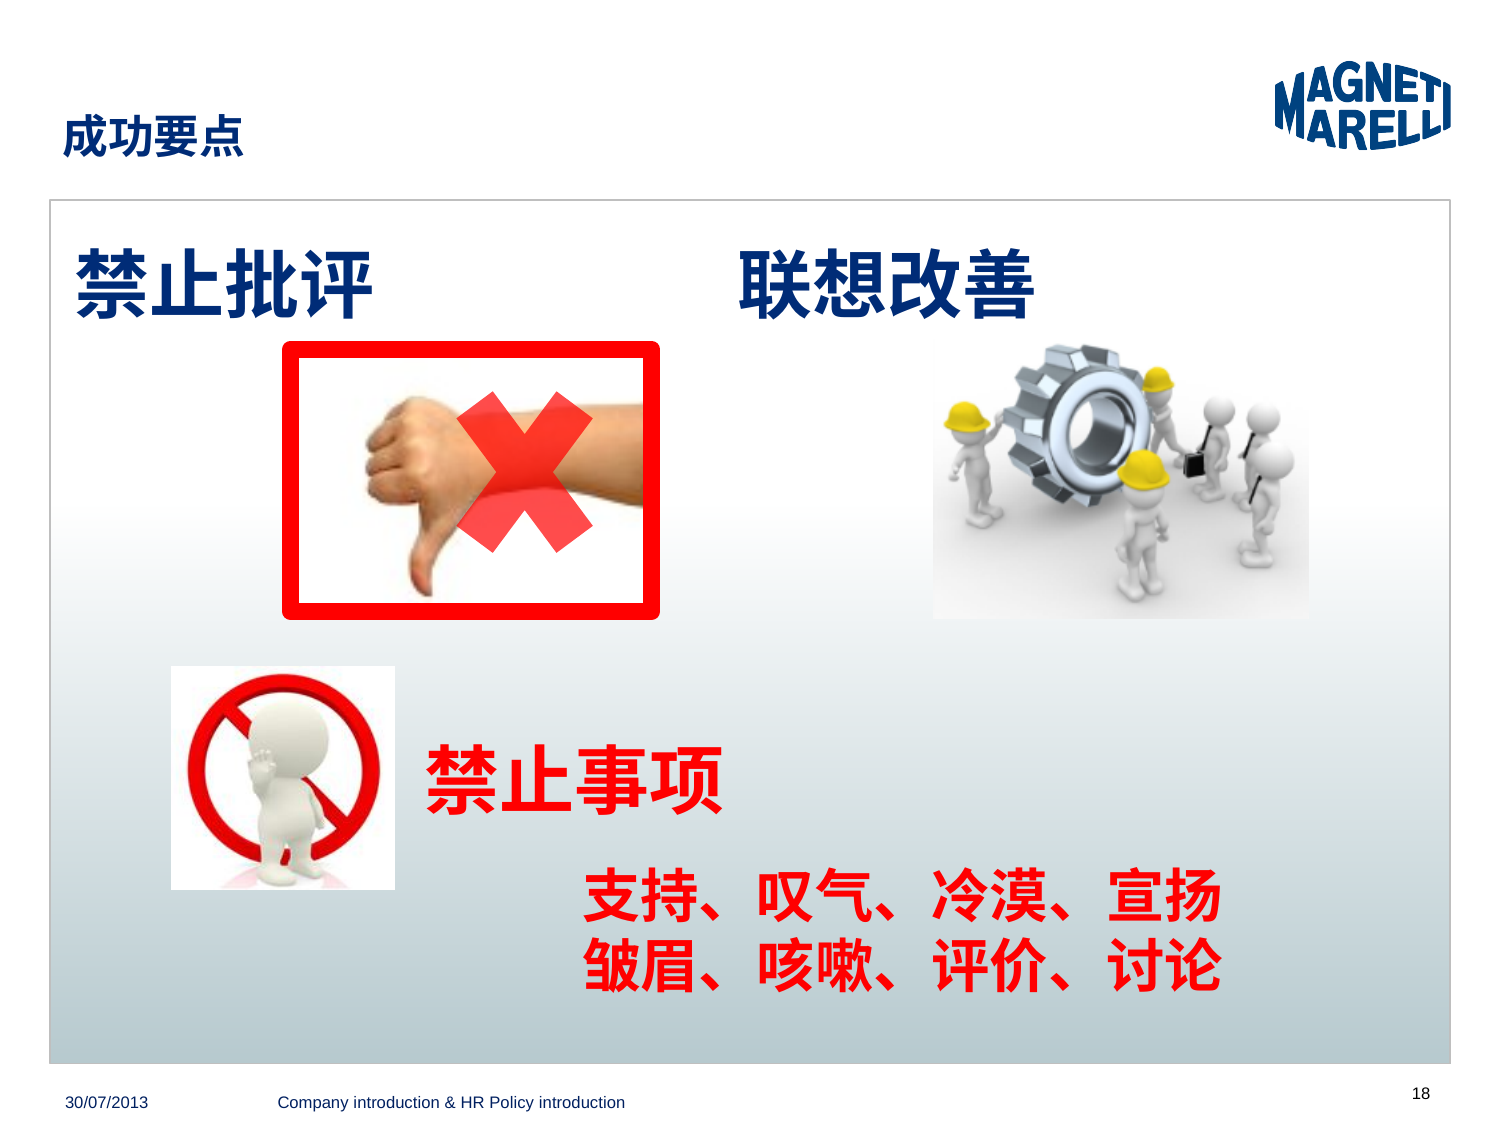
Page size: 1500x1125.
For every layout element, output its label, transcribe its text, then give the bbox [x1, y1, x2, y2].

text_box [171, 666, 1314, 1000]
picture [932, 339, 1309, 619]
text_box 禁止批评 [74, 237, 427, 328]
title 成功要点 [62, 62, 1063, 163]
text_box 联想改善 [738, 237, 1090, 328]
picture [1275, 56, 1451, 159]
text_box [298, 342, 644, 604]
slide_number 18 [1396, 1065, 1463, 1120]
